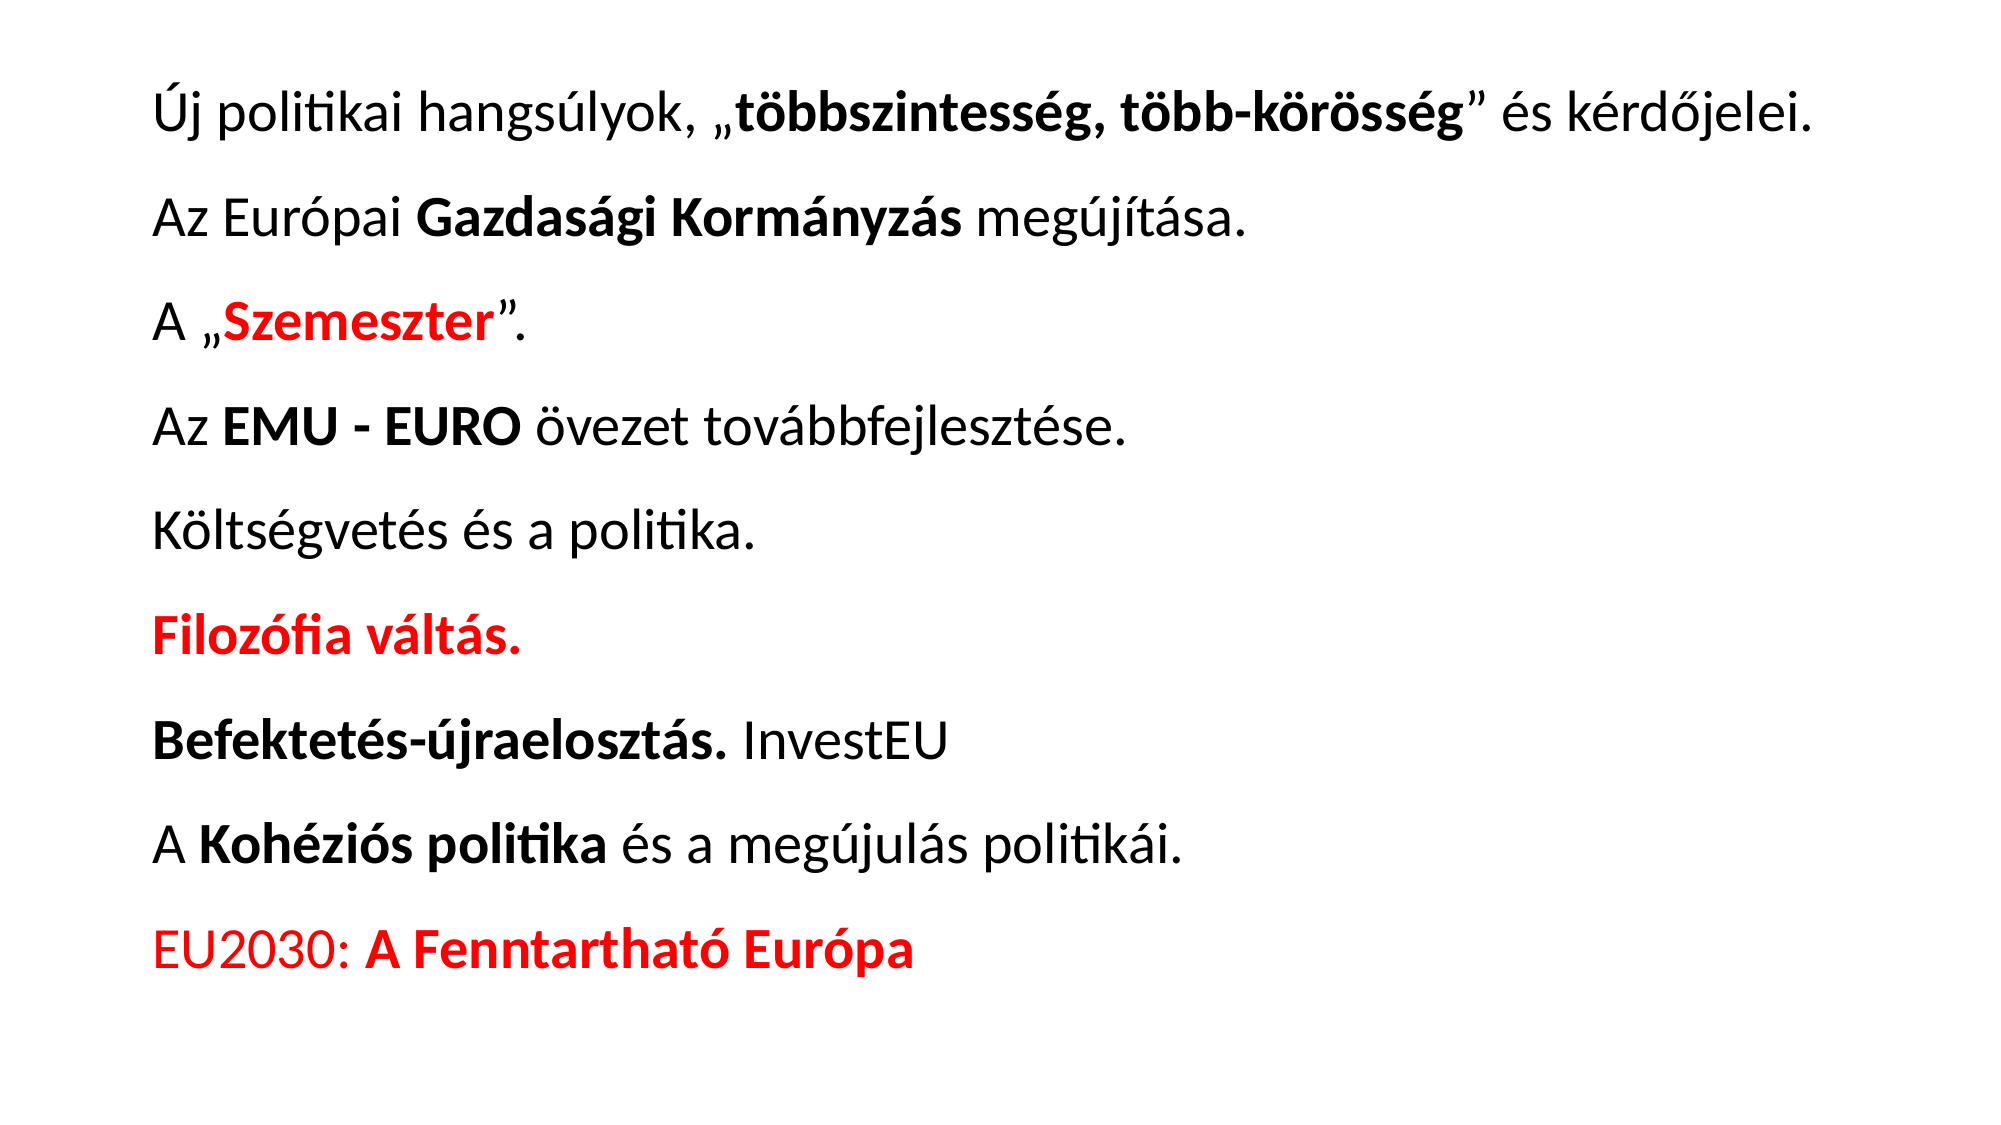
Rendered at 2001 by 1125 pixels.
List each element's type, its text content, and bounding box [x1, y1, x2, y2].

list Új politikai hangsúlyok, „többszintesség, több-körösség” és kérdőjelei. Az Európai Gazdasági Kormányzás megújítása. A „Szemeszter”. Az EMU - EURO övezet továbbfejlesztése. Költségvetés és a politika. Filozófia váltás. Befektetés-újraelosztás. InvestEU A Kohéziós politika és a megújulás politikái. EU2030: A Fenntartható Európa [137, 51, 1863, 1014]
